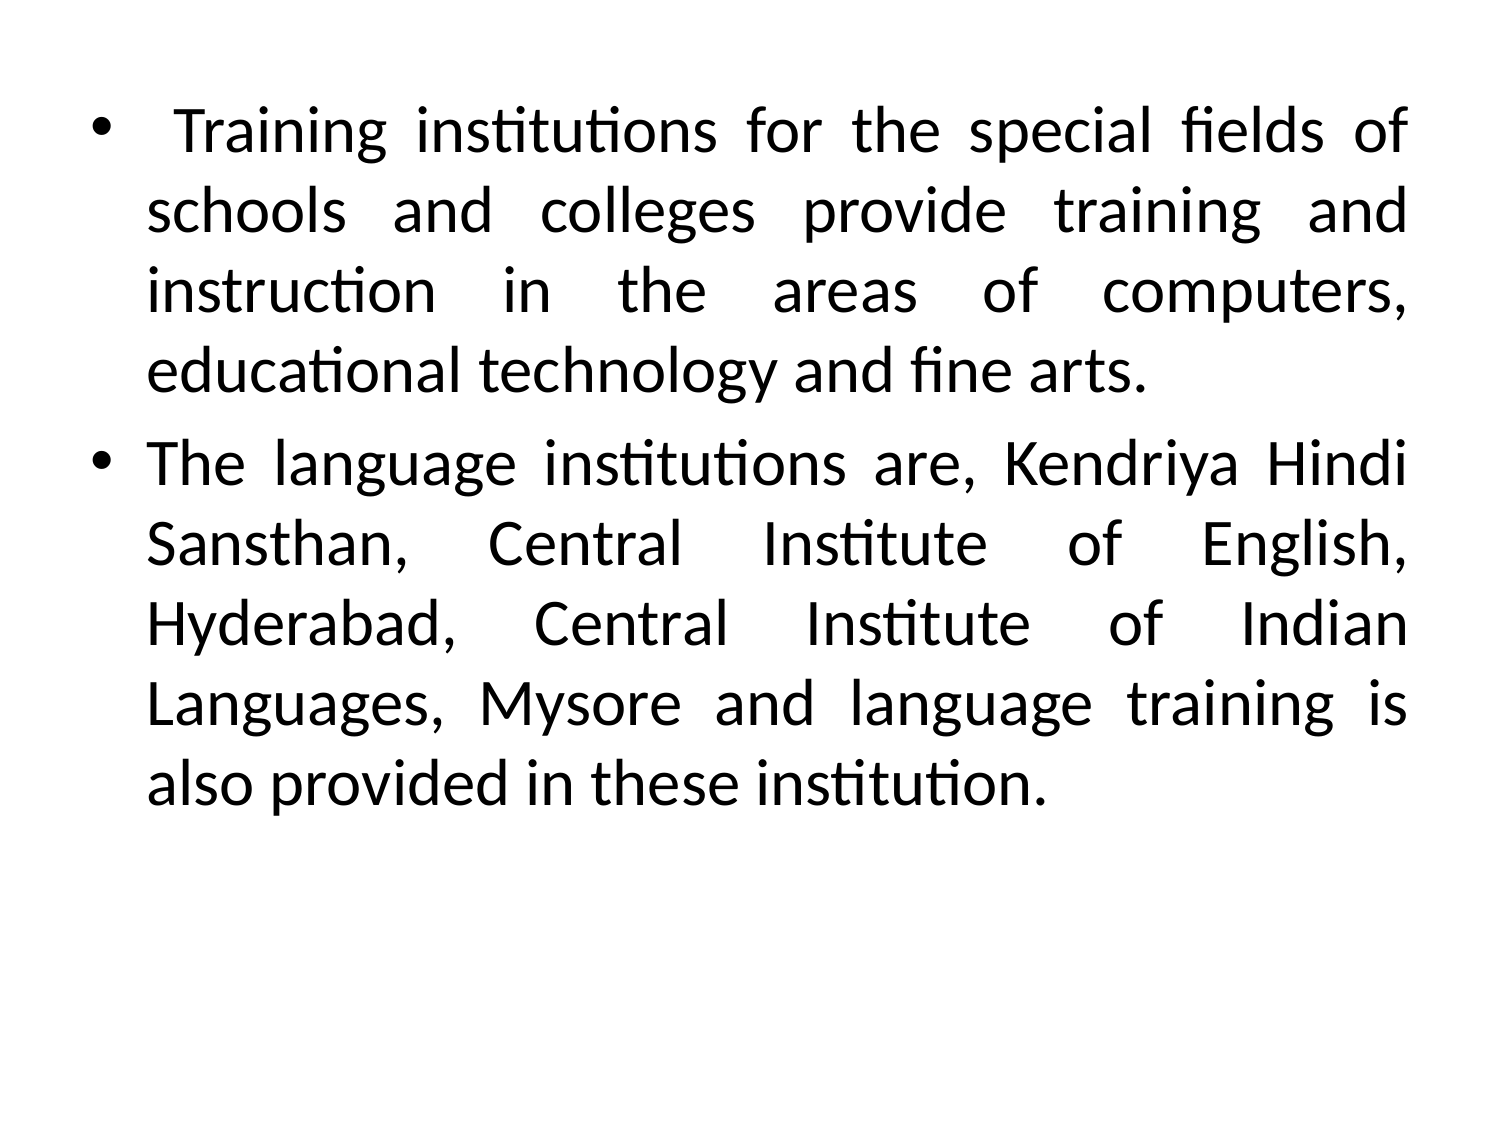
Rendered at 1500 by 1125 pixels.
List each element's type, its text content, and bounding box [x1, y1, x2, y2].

list Training institutions for the special fields of schools and colleges provide training and instruction in the areas of computers, educational technology and fine arts. The language institutions are, Kendriya Hindi Sansthan, Central Institute of English, Hyderabad, Central Institute of Indian Languages, Mysore and language training is also provided in these institution. [75, 78, 1425, 1005]
